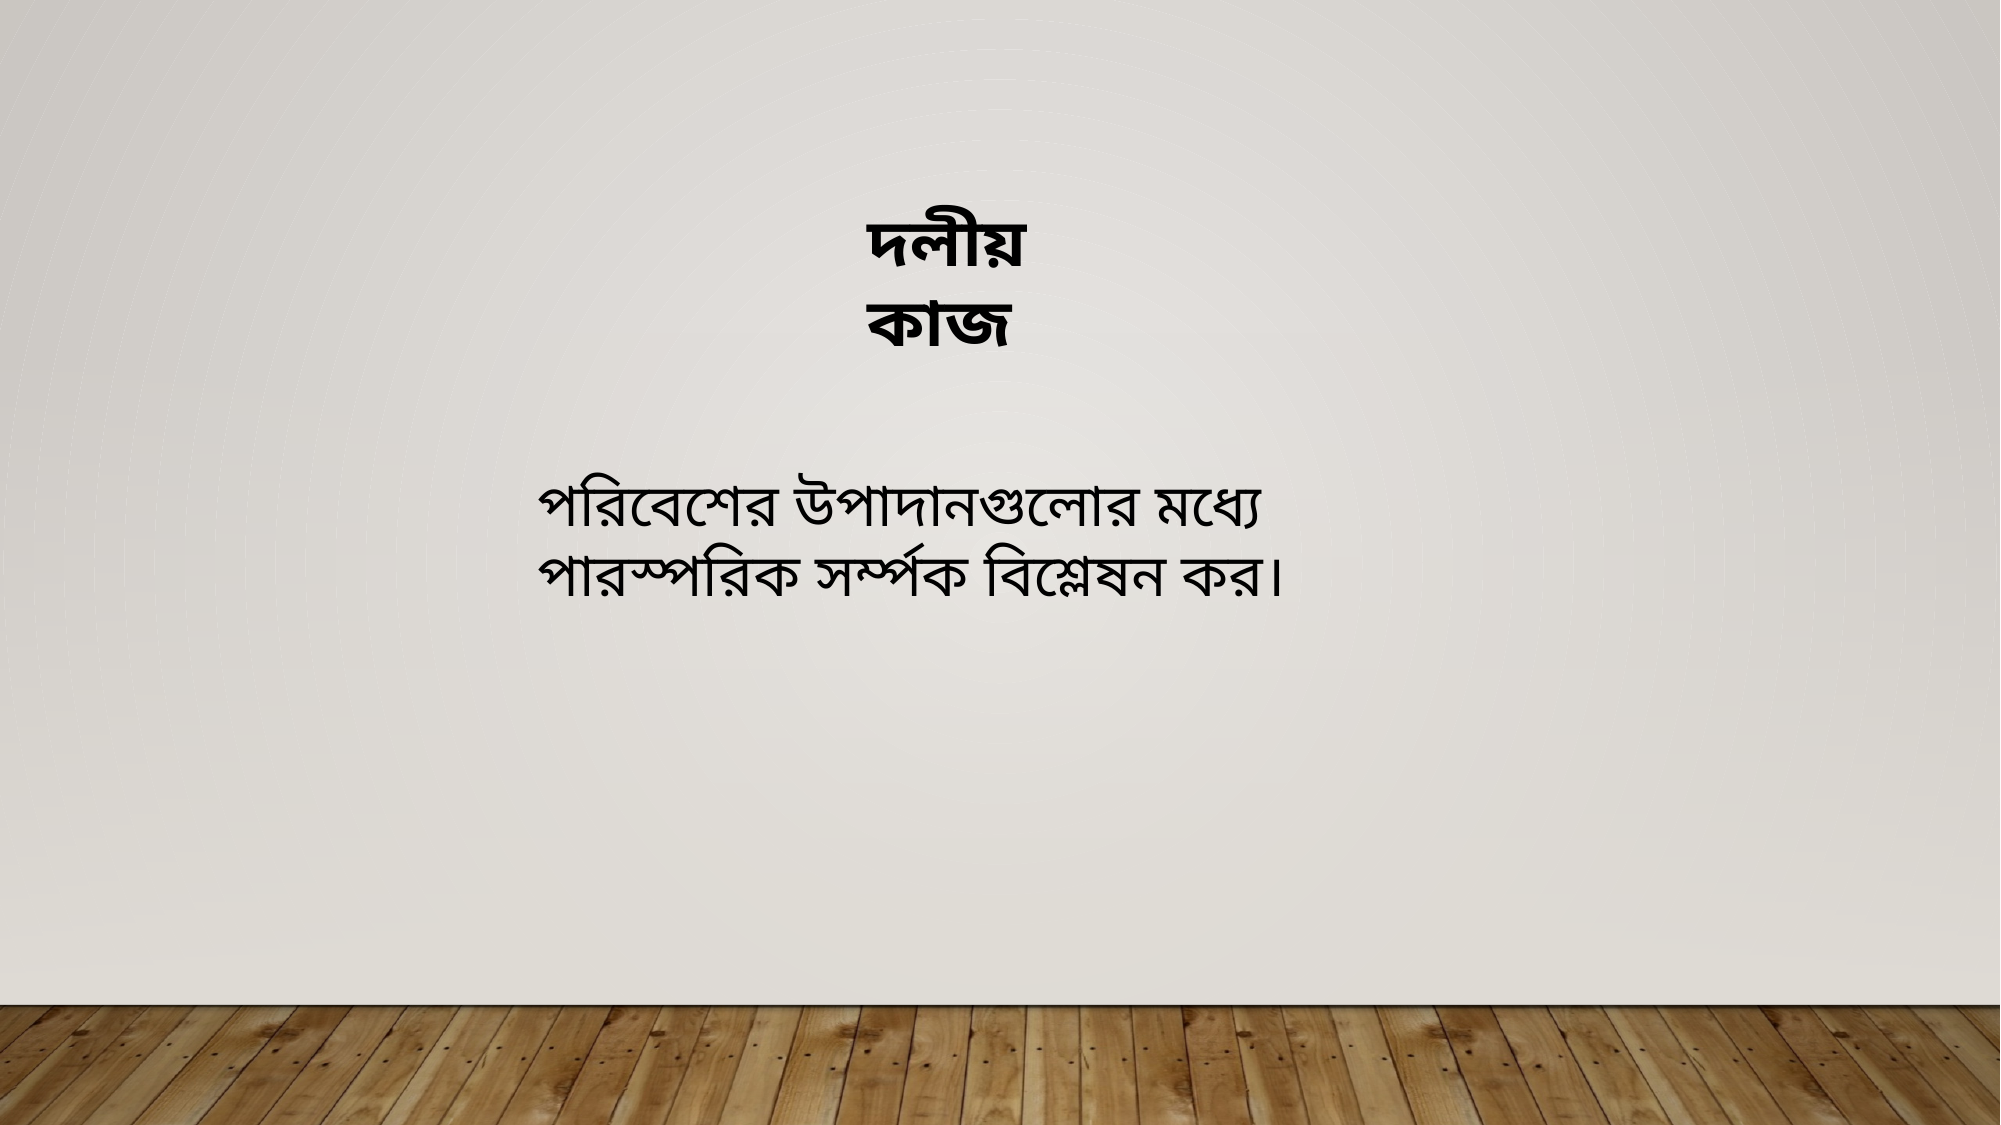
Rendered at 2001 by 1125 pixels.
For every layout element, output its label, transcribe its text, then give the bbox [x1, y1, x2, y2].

picture [0, 1005, 2000, 1125]
text_box পরিবেশের উপাদানগুলোর মধ্যে পারস্পরিক সর্ম্পক বিশ্লেষন কর। [522, 460, 1520, 616]
text_box দলীয় কাজ [852, 192, 1194, 368]
